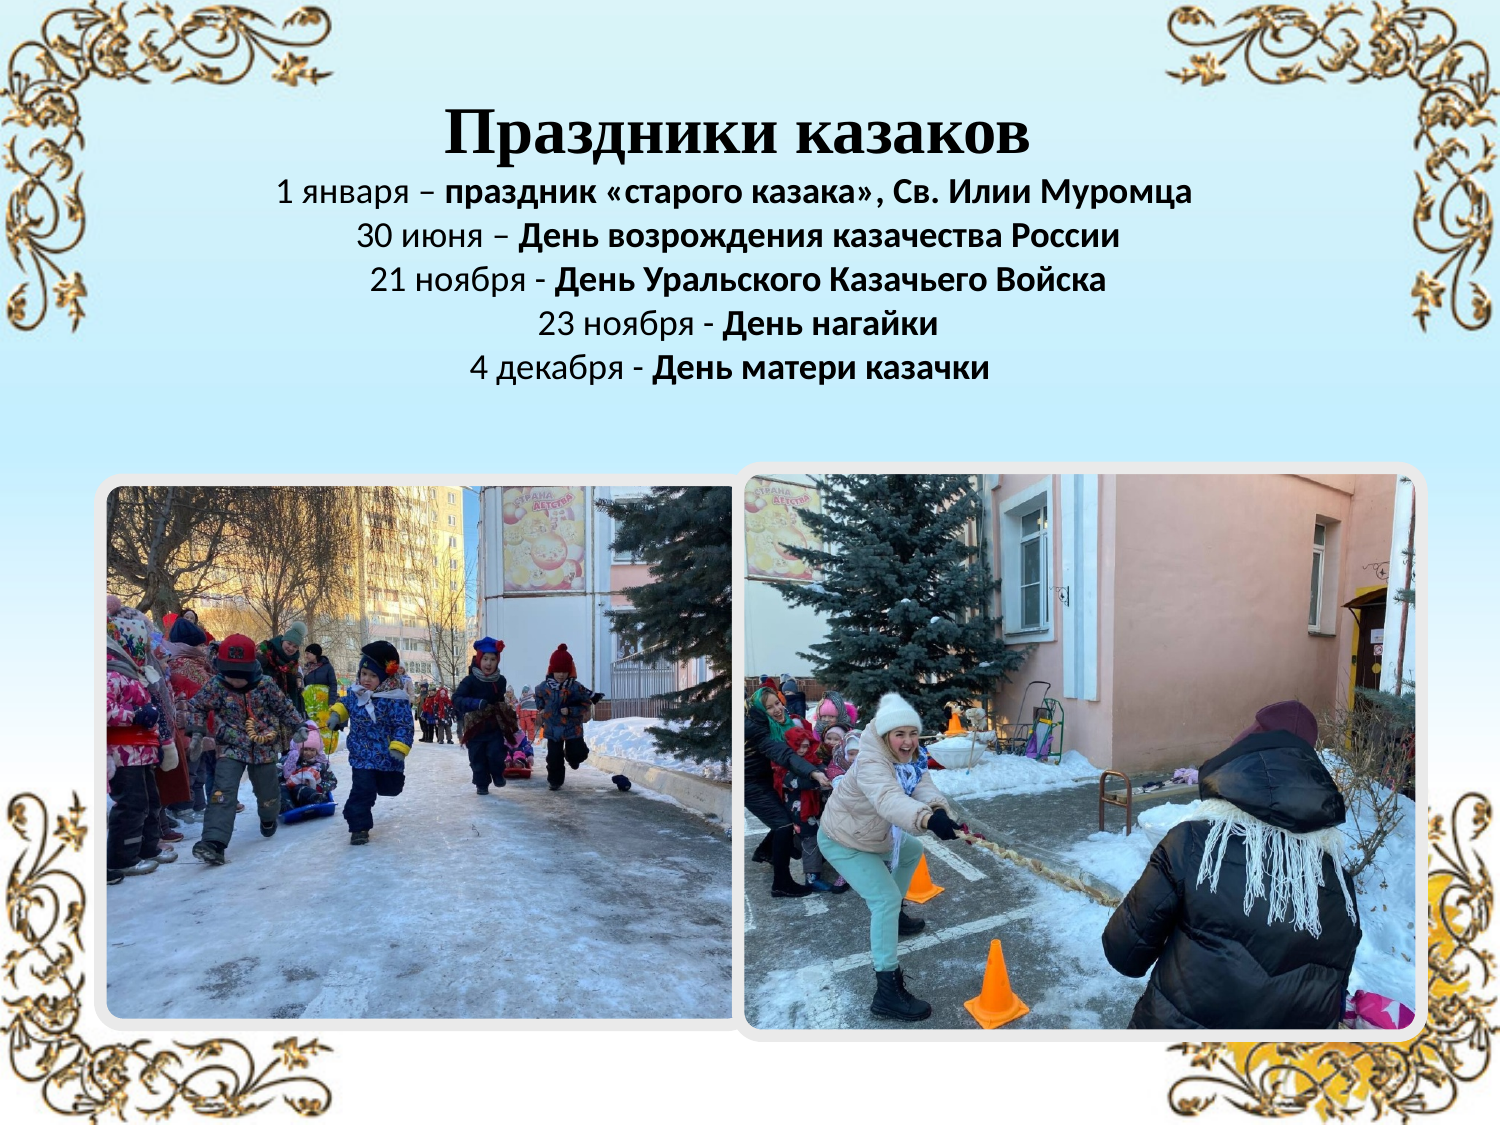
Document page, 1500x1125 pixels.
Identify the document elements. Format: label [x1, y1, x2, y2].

picture [0, 0, 1500, 1125]
list [100, 479, 732, 1026]
list [737, 467, 1422, 1036]
